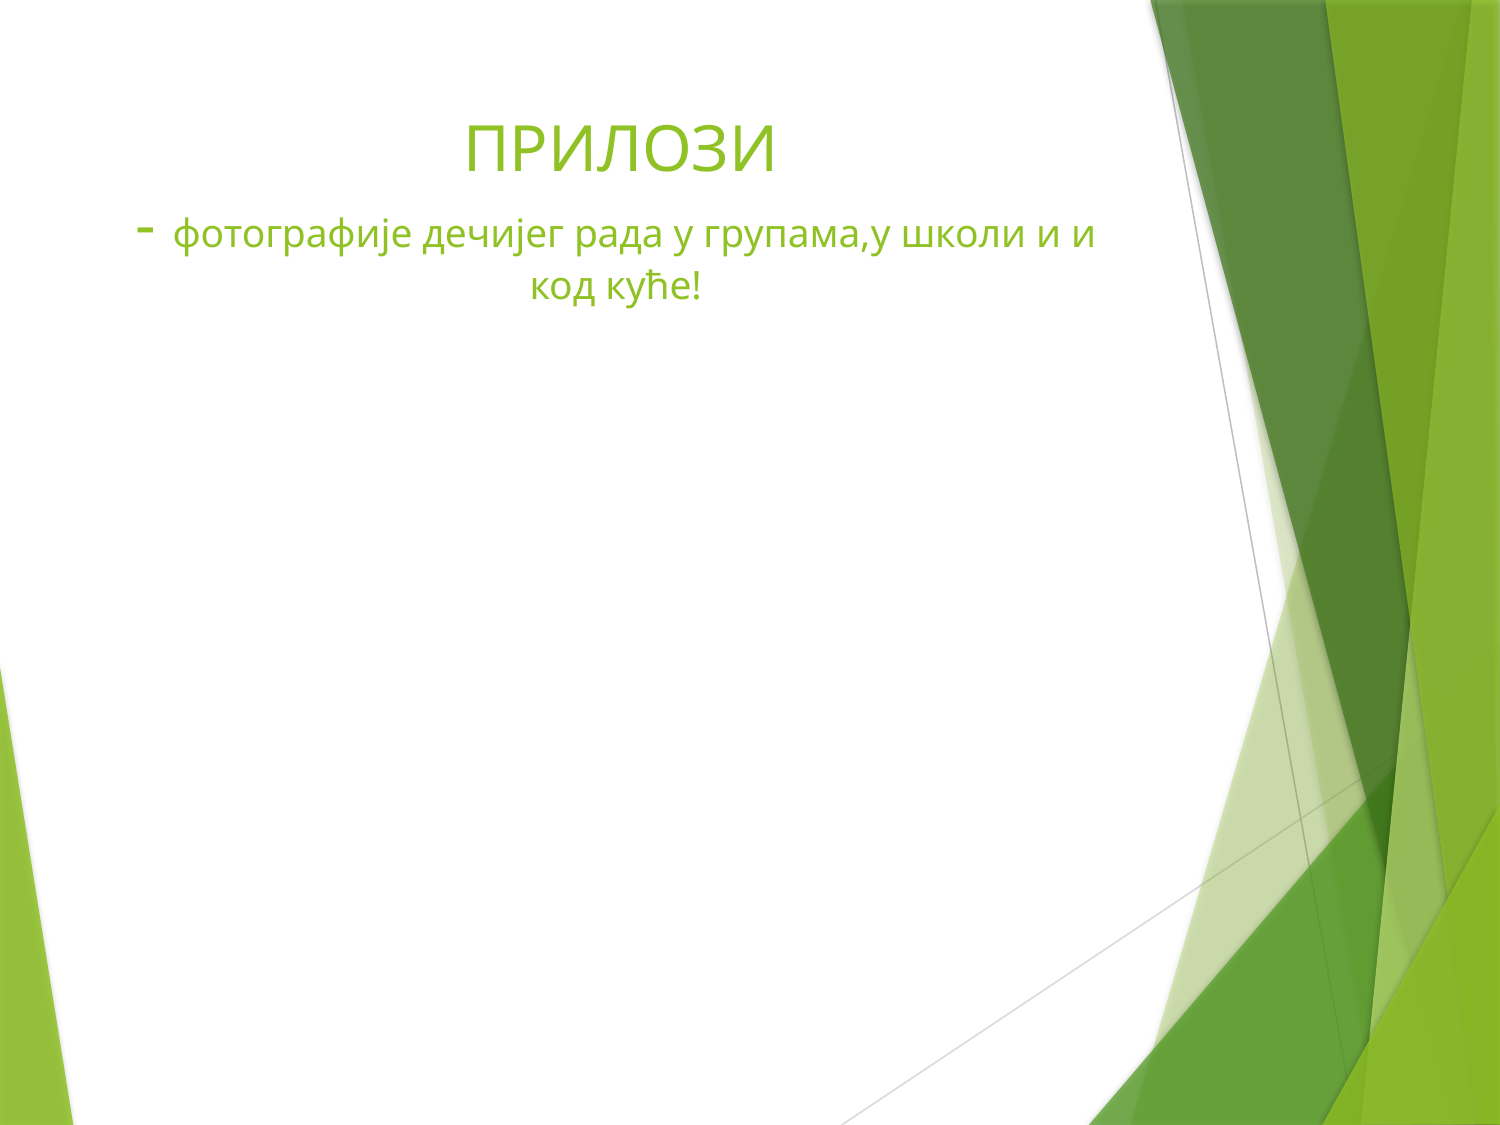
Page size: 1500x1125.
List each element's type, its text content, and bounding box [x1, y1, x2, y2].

title ПРИЛОЗИ - фотографије дечијег рада у групама,у школи и и код куће! [99, 99, 1142, 317]
